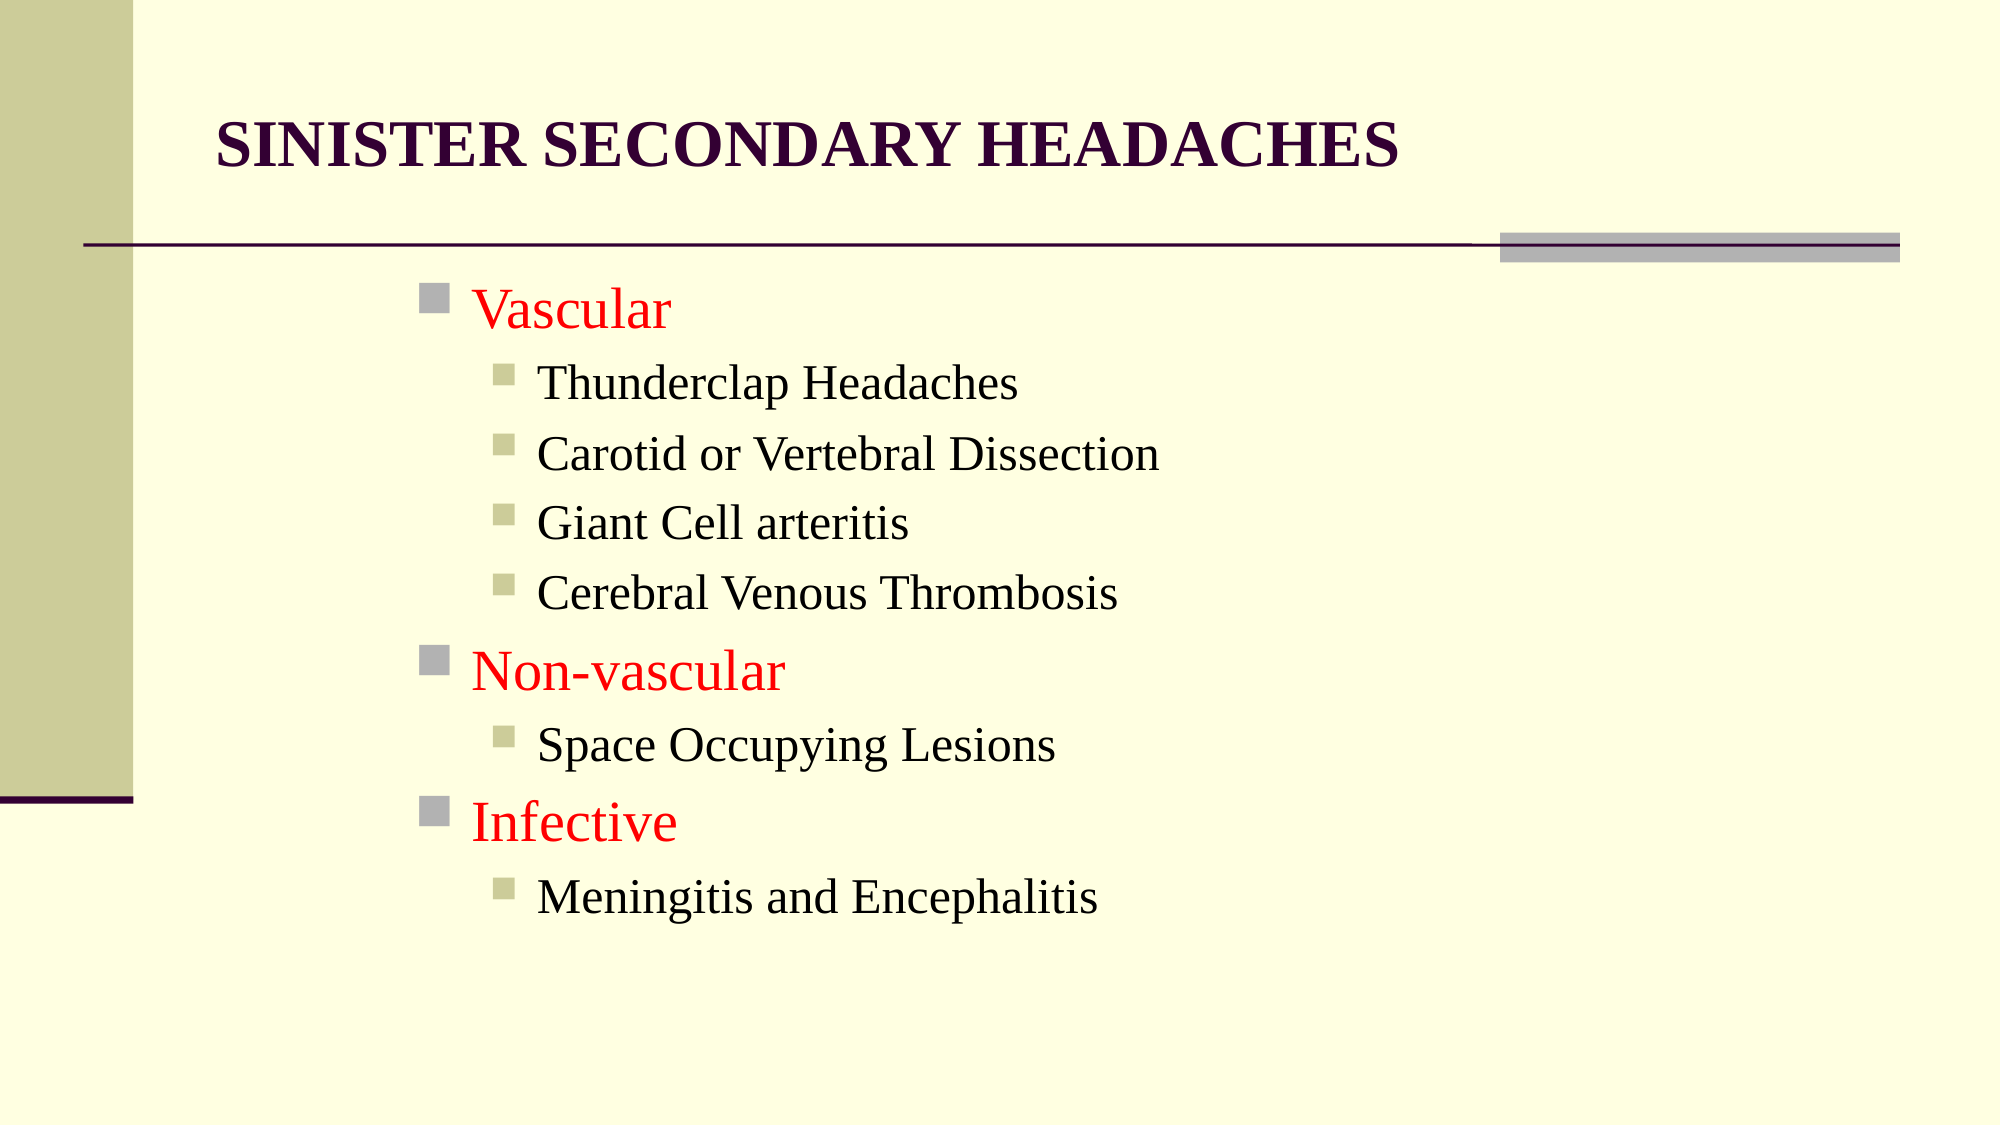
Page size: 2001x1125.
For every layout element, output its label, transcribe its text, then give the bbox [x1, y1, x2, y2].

list Vascular Thunderclap Headaches Carotid or Vertebral Dissection Giant Cell arteritis Cerebral Venous Thrombosis Non-vascular Space Occupying Lesions Infective Meningitis and Encephalitis [399, 262, 1675, 1083]
title SINISTER SECONDARY HEADACHES [200, 45, 1900, 234]
